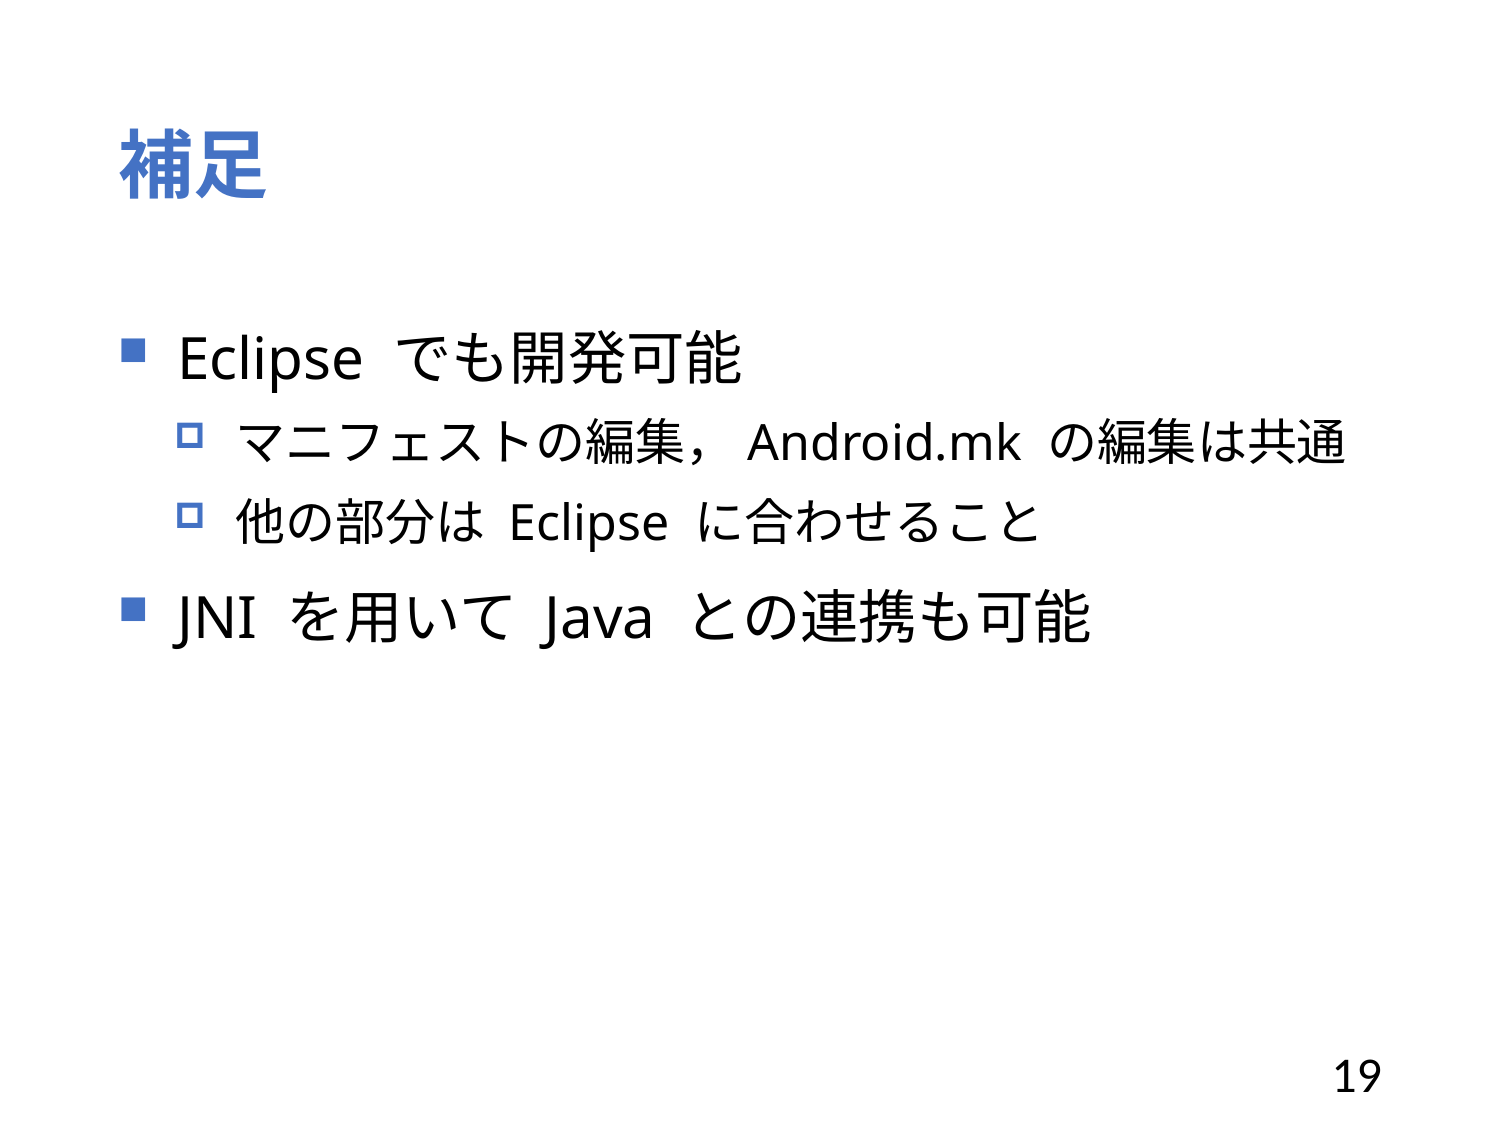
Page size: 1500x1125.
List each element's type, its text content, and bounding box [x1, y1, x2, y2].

list Eclipse でも開発可能 マニフェストの編集，Android.mk の編集は共通 他の部分は Eclipse に合わせること JNI を用いて Java との連携も可能 [103, 299, 1397, 1014]
slide_number 19 [1059, 1042, 1397, 1103]
title 補足 [103, 59, 1397, 278]
